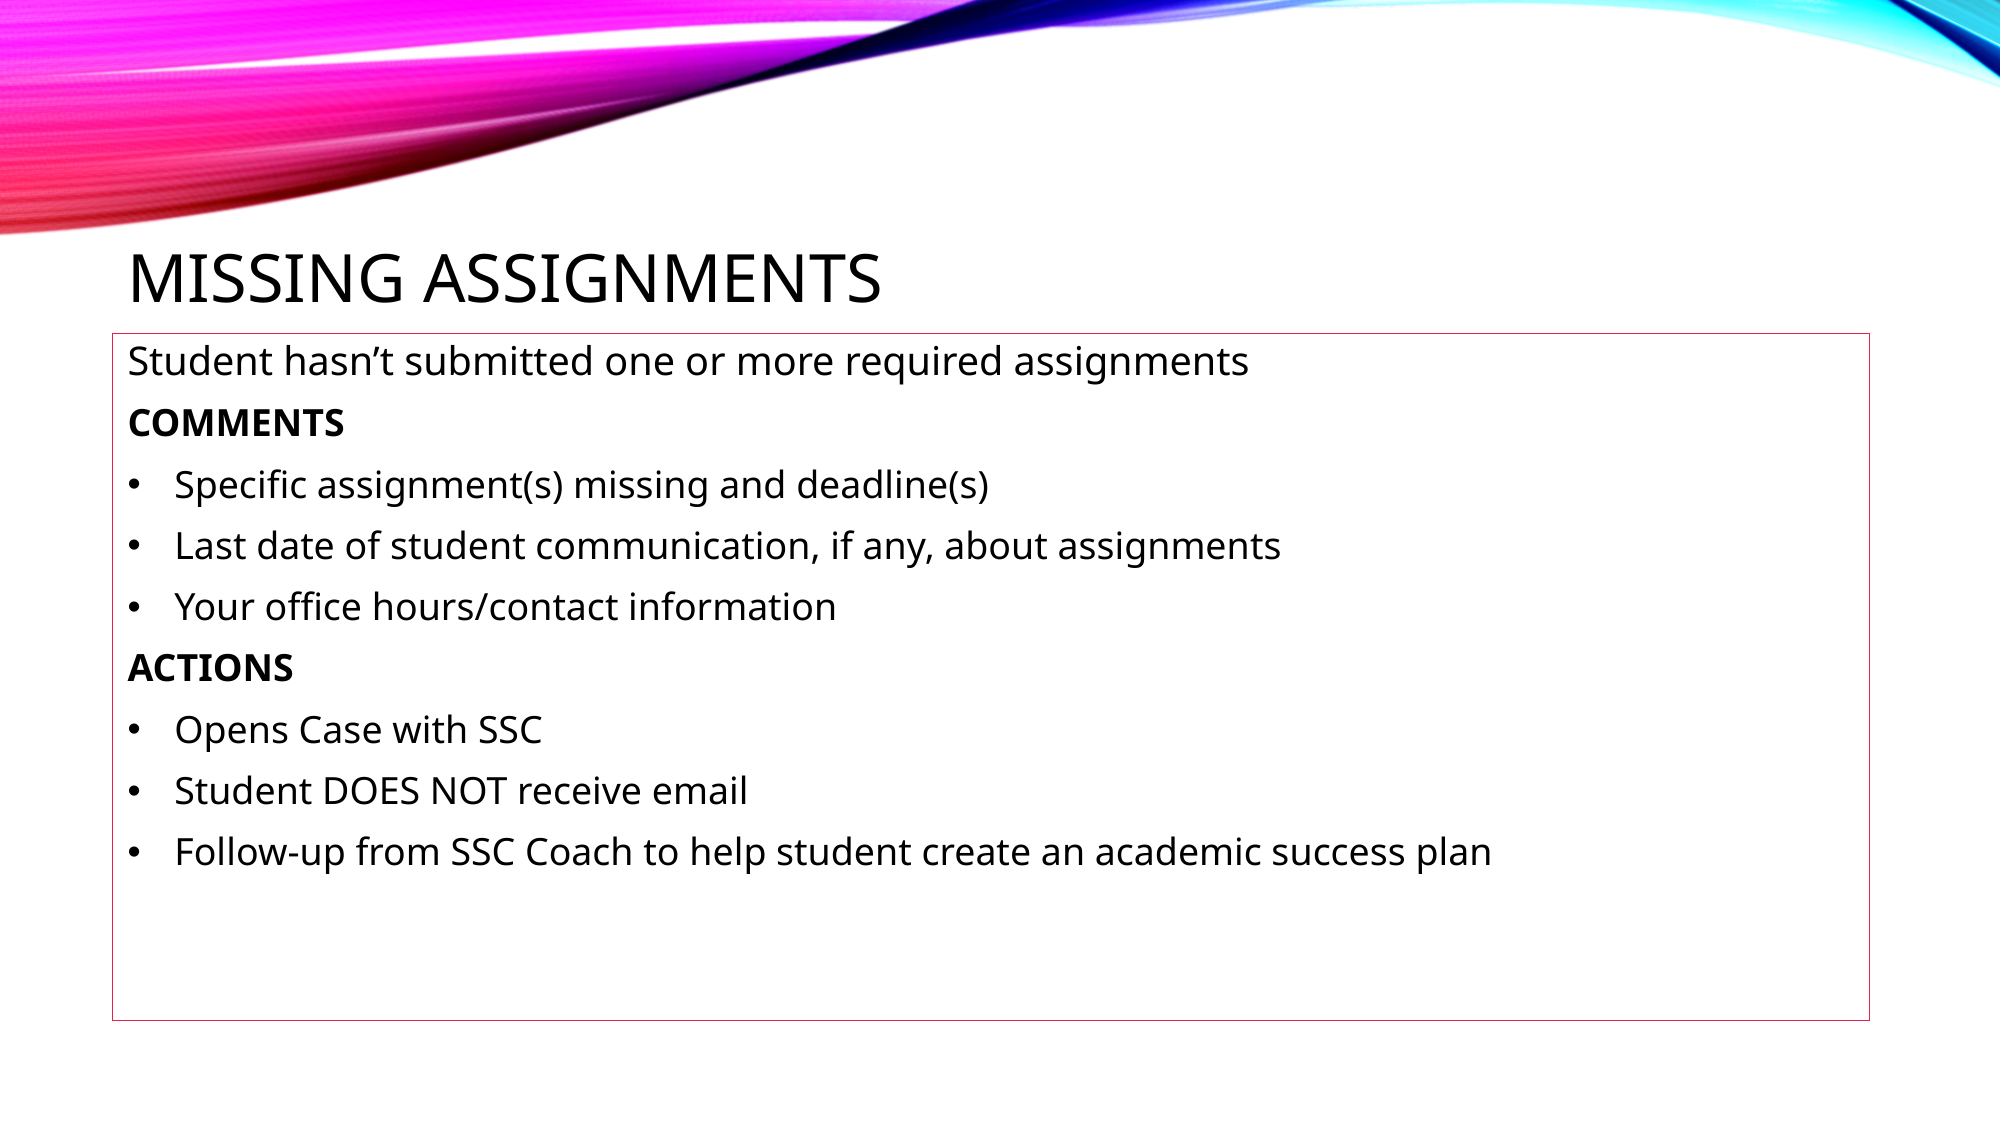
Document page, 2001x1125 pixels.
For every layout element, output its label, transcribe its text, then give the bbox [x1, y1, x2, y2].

title Missing assignments [112, 62, 1240, 325]
list Student hasn’t submitted one or more required assignments COMMENTS Specific assignment(s) missing and deadline(s) Last date of student communication, if any, about assignments Your office hours/contact information ACTIONS Opens Case with SSC Student DOES NOT receive email Follow-up from SSC Coach to help student create an academic success plan [112, 333, 1870, 1021]
picture [1890, 0, 2000, 75]
picture [0, 0, 2000, 237]
picture [1910, 0, 2000, 45]
